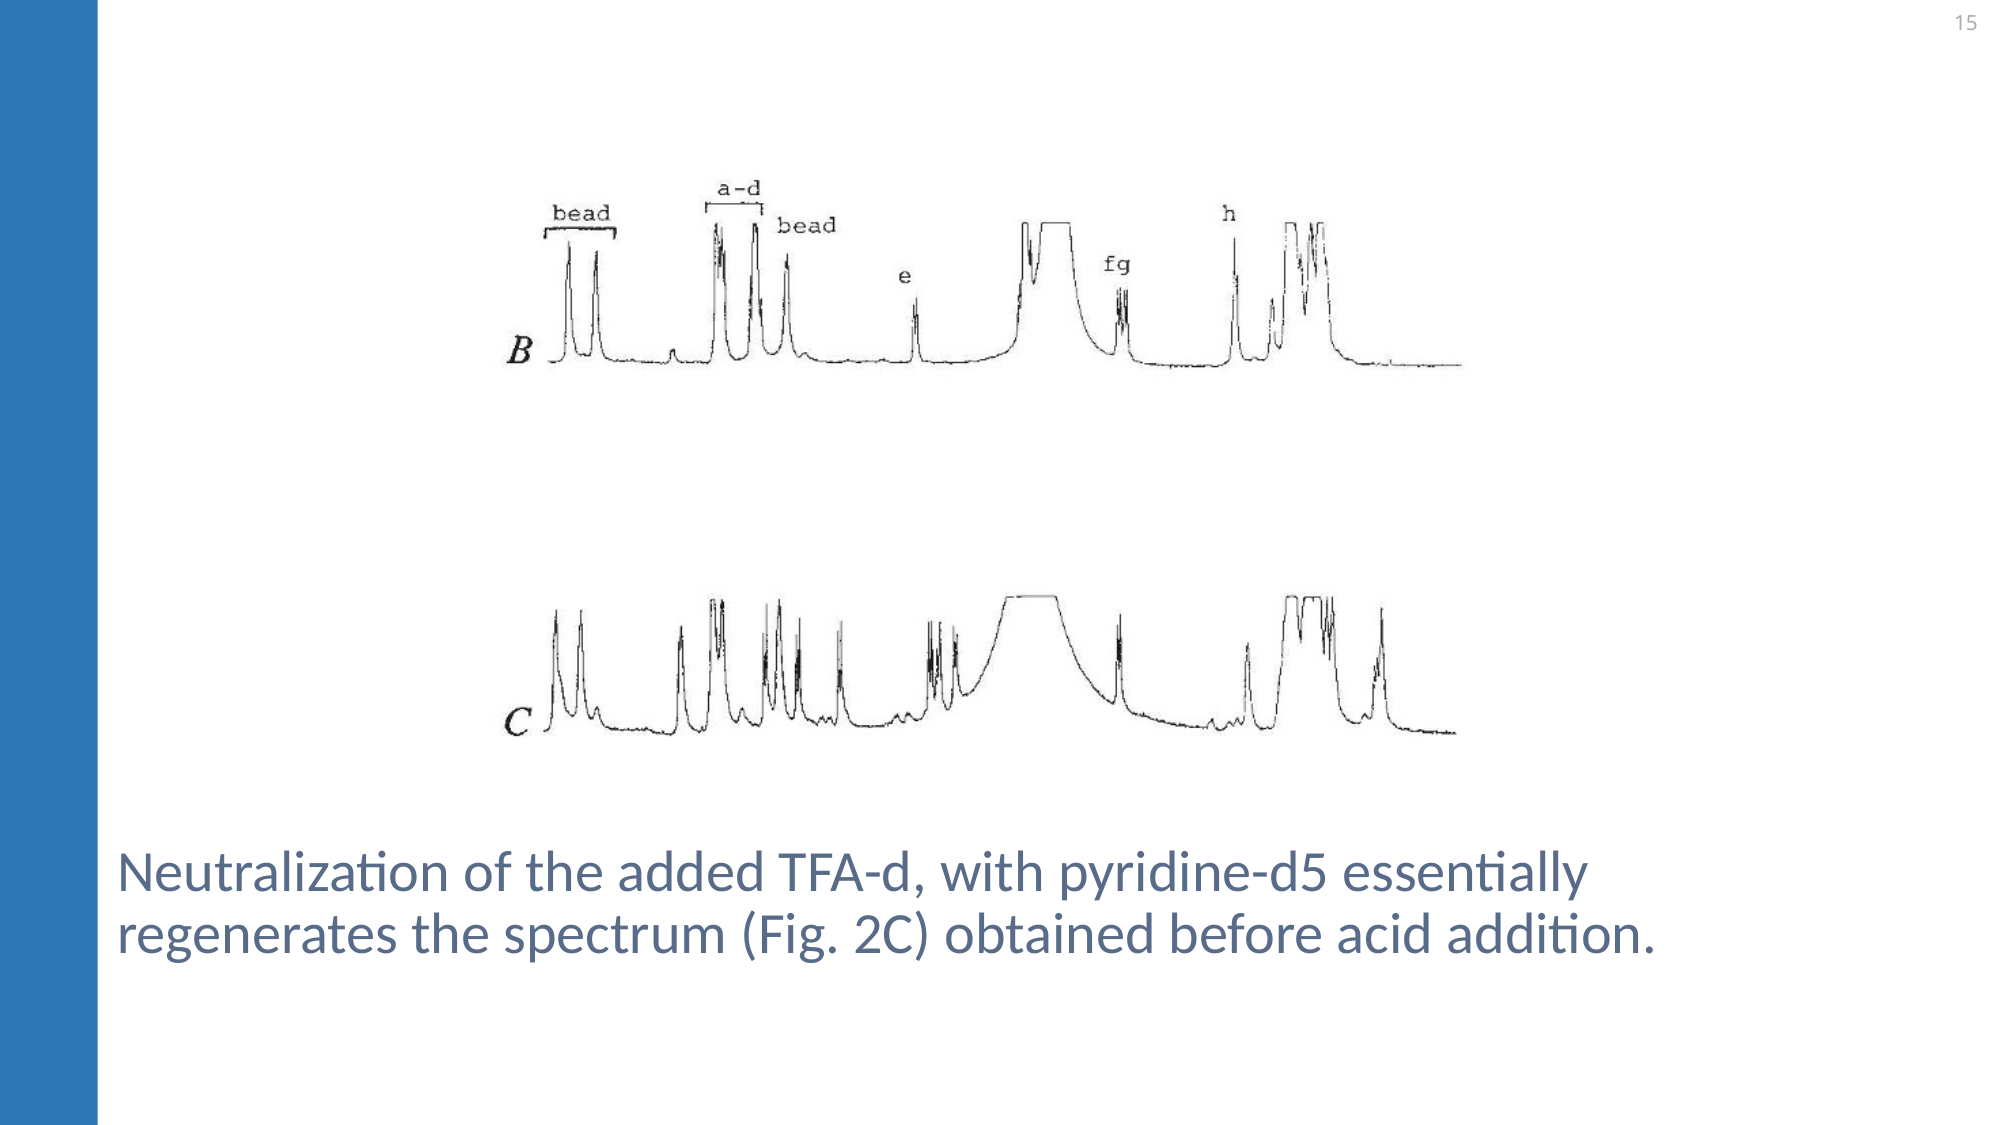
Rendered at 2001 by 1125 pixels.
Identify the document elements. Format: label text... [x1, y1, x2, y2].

picture [477, 103, 1517, 802]
list Neutralization of the added TFA-d, with pyridine-d5 essentially regenerates the spectrum (Fig. 2C) obtained before acid addition. [102, 833, 1895, 976]
